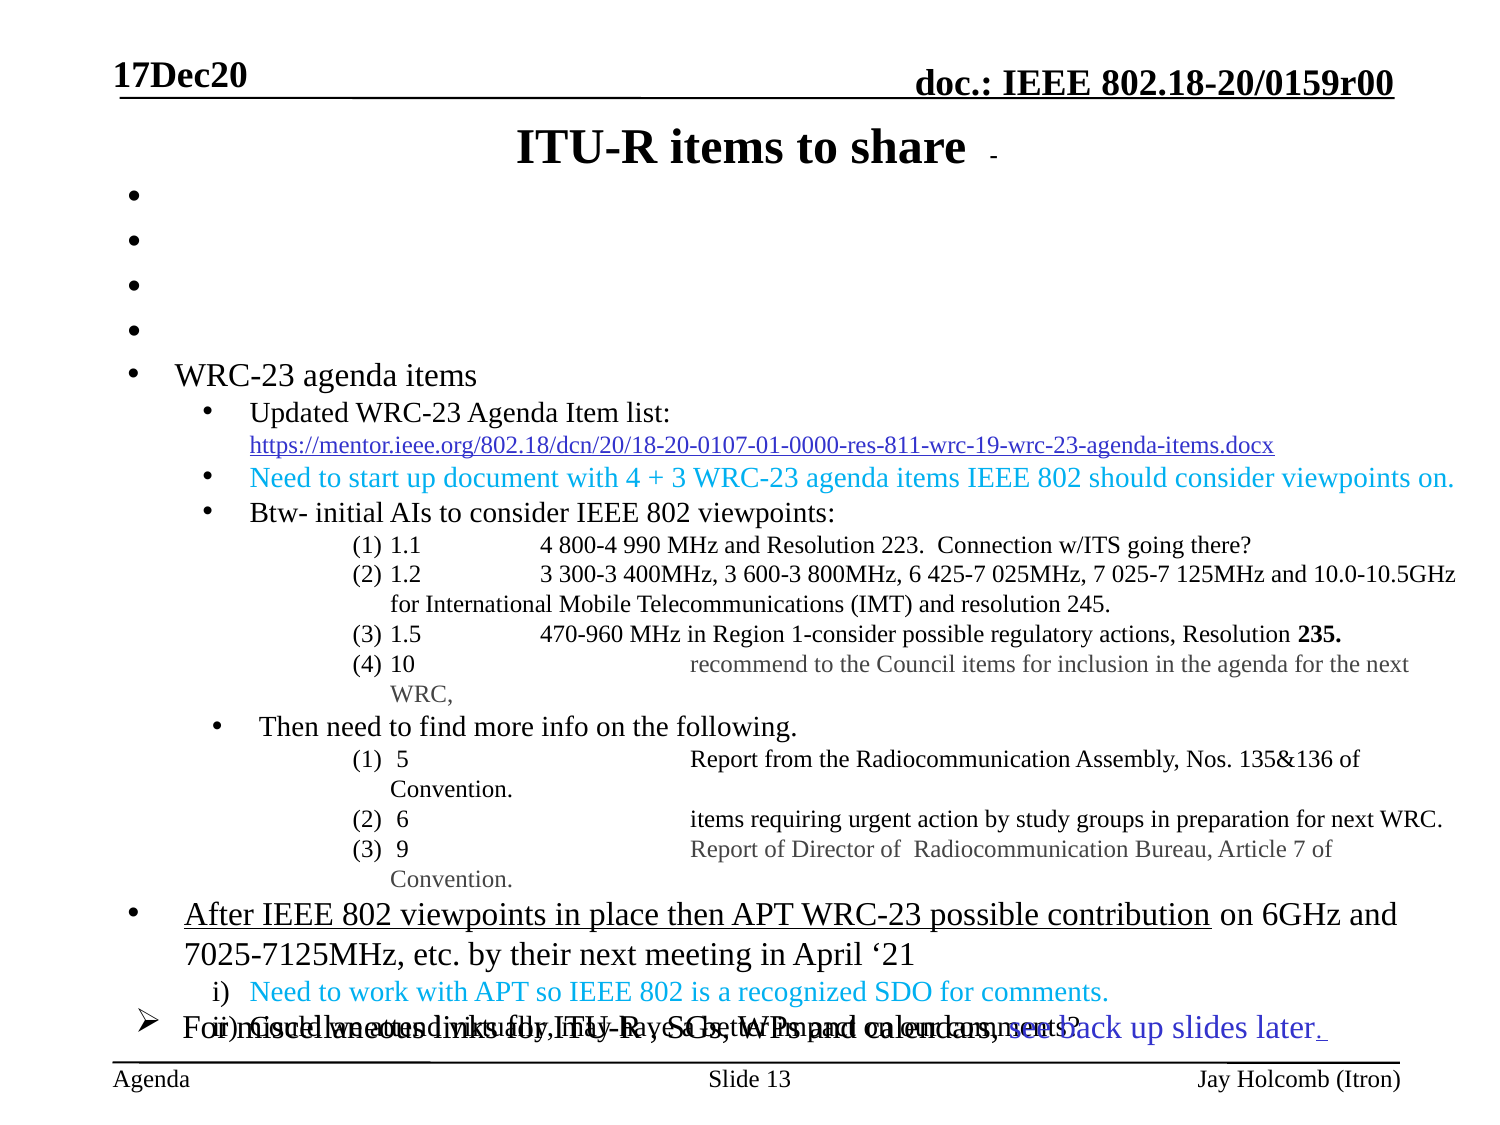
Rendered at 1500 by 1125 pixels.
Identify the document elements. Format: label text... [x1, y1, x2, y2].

title ITU-R items to share - [119, 120, 1395, 165]
text_box For miscellaneous links for ITU-R , SGs, WPs and calendars, see back up slides later. [120, 997, 1344, 1053]
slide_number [112, 49, 488, 95]
slide_number Slide 13 [699, 1061, 800, 1123]
footer Jay Holcomb (Itron) [878, 1061, 1402, 1093]
list WRC-23 agenda items Updated WRC-23 Agenda Item list: https://mentor.ieee.org/802.18/dcn/20/18-20-0107-01-0000-res-811-wrc-19-wrc-23-agenda-items.docx Need to start up document with 4 + 3 WRC-23 agenda items IEEE 802 should consider viewpoints on. Btw- initial AIs to consider IEEE 802 viewpoints: 1.1 4 800-4 990 MHz and Resolution 223. Connection w/ITS going there? 1.2 3 300-3 400MHz, 3 600-3 800MHz, 6 425-7 025MHz, 7 025-7 125MHz and 10.0-10.5GHz for International Mobile Telecommunications (IMT) and resolution 245. 1.5 470-960 MHz in Region 1-consider possible regulatory actions, Resolution 235. 10 recommend to the Council items for inclusion in the agenda for the next WRC, Then need to find more info on the following. 5 Report from the Radiocommunication Assembly, Nos. 135&136 of Convention. 6 items requiring urgent action by study groups in preparation for next WRC. 9 Report of Director of Radiocommunication Bureau, Article 7 of Convention. After IEEE 802 viewpoints in place then APT WRC-23 possible contribution on 6GHz and 7025-7125MHz, etc. by their next meeting in April ‘21 Need to work with APT so IEEE 802 is a recognized SDO for comments. Could we attend virtually, may have a better impact on our comments? [112, 165, 1476, 1063]
